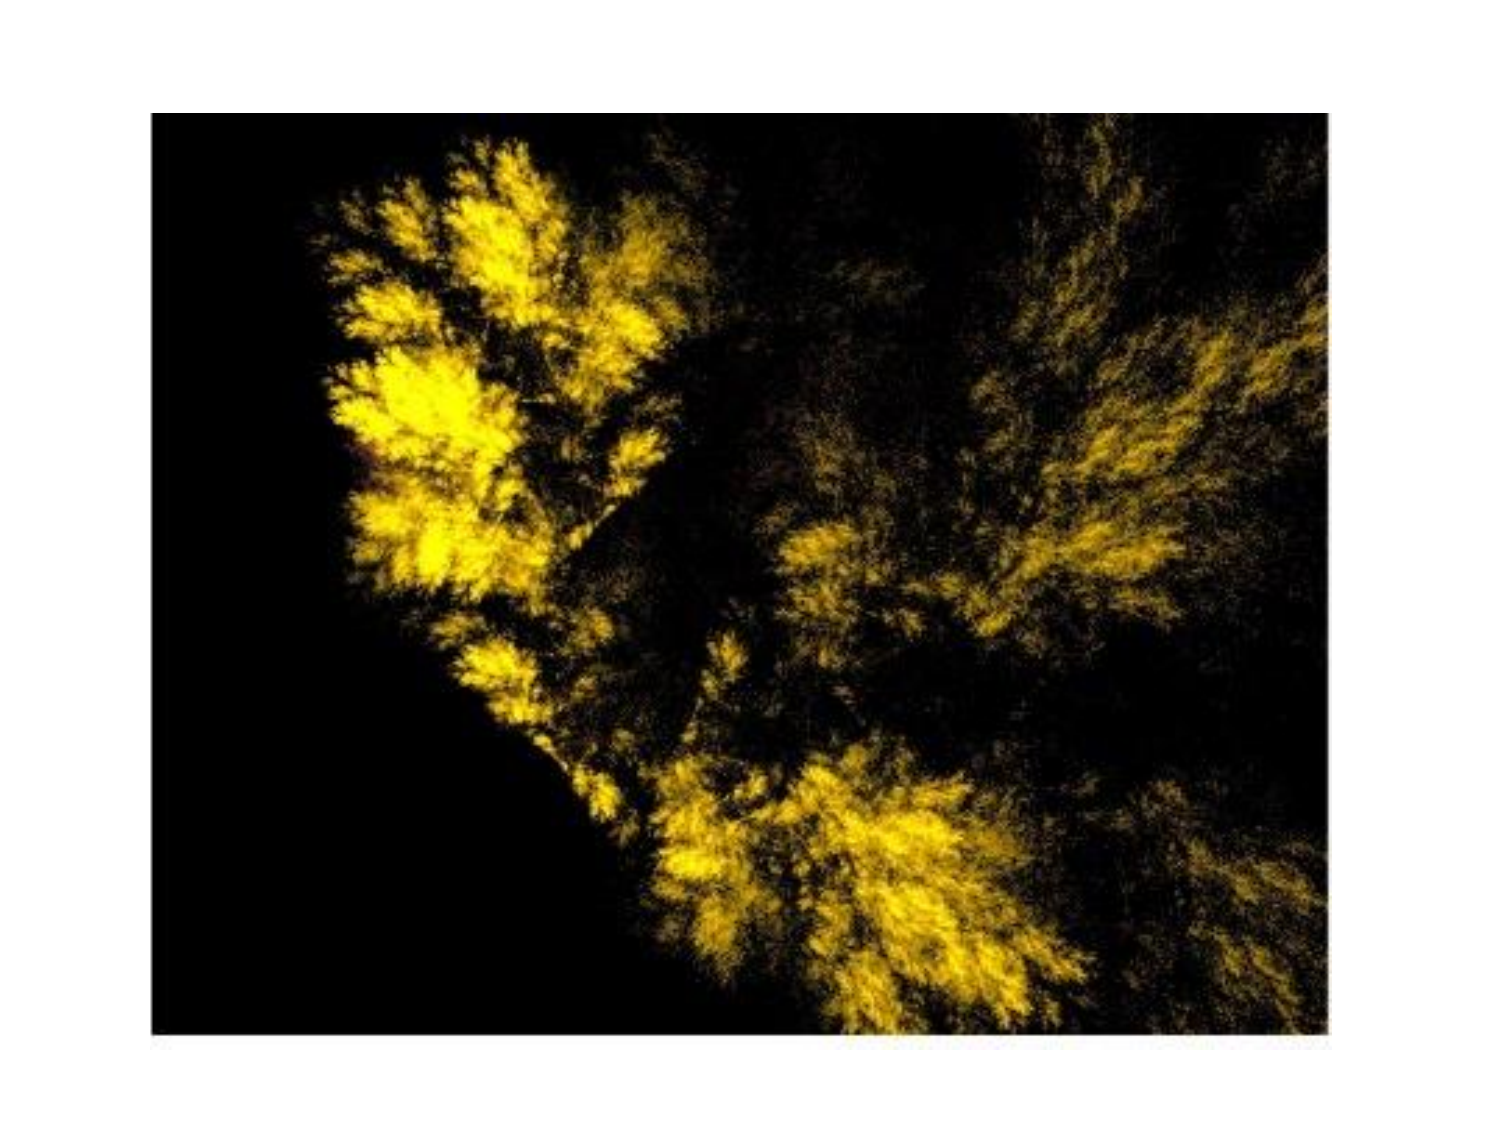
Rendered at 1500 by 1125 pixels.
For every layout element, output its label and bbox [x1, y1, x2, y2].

picture [149, 113, 1332, 1050]
